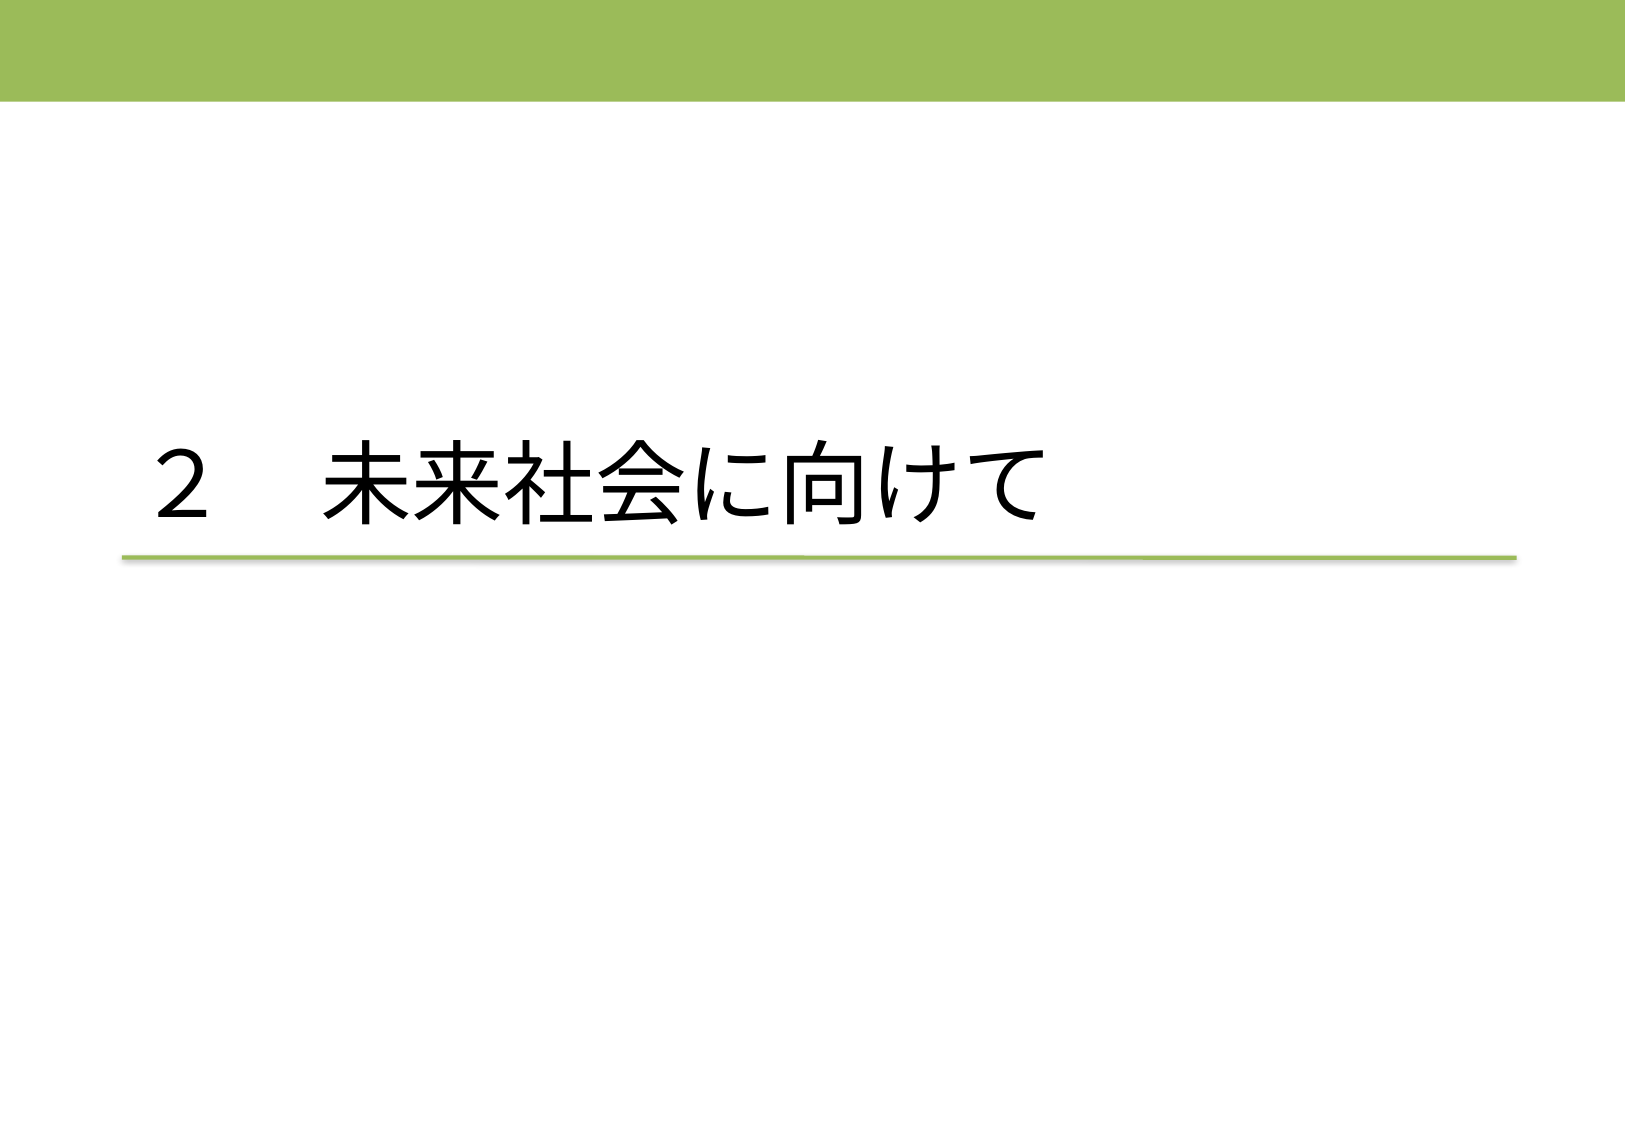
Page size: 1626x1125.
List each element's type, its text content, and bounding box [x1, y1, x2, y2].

title ２ 未来社会に向けて [121, 302, 1504, 544]
